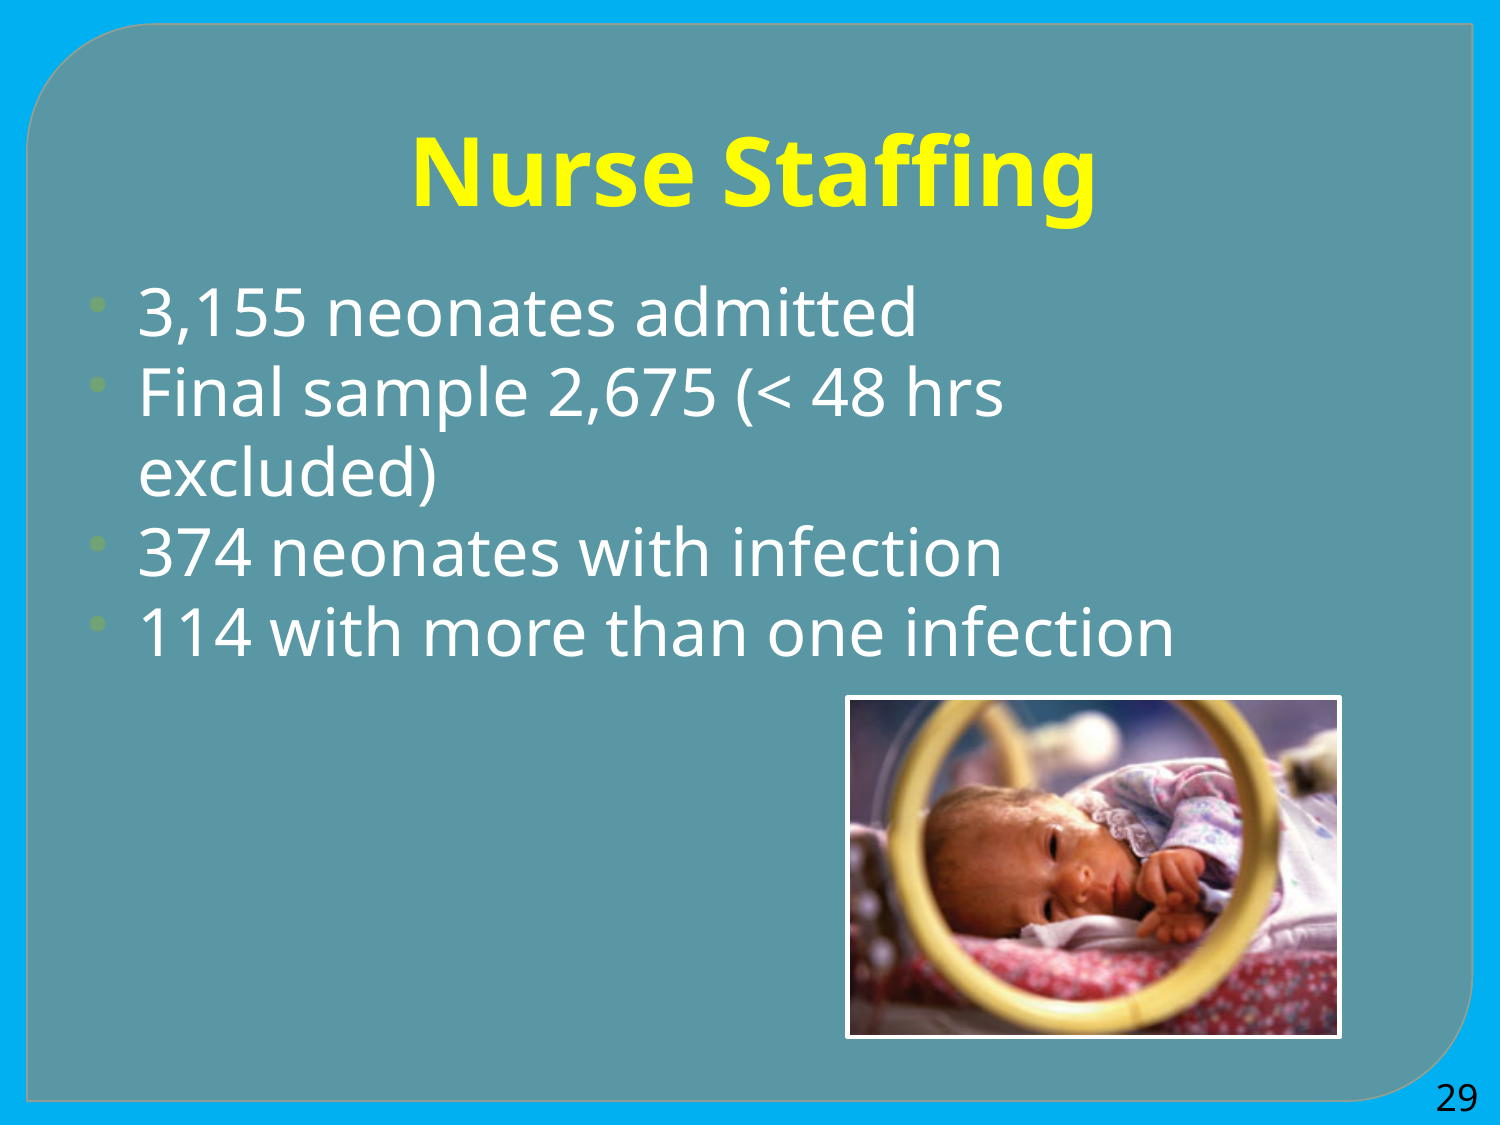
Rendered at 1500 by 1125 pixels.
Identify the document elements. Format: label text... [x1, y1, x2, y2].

list 3,155 neonates admitted Final sample 2,675 (< 48 hrs excluded) 374 neonates with infection 114 with more than one infection [75, 262, 1275, 1005]
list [849, 699, 1338, 1035]
title Nurse Staffing [75, 45, 1425, 233]
slide_number 29 [1387, 1068, 1494, 1125]
